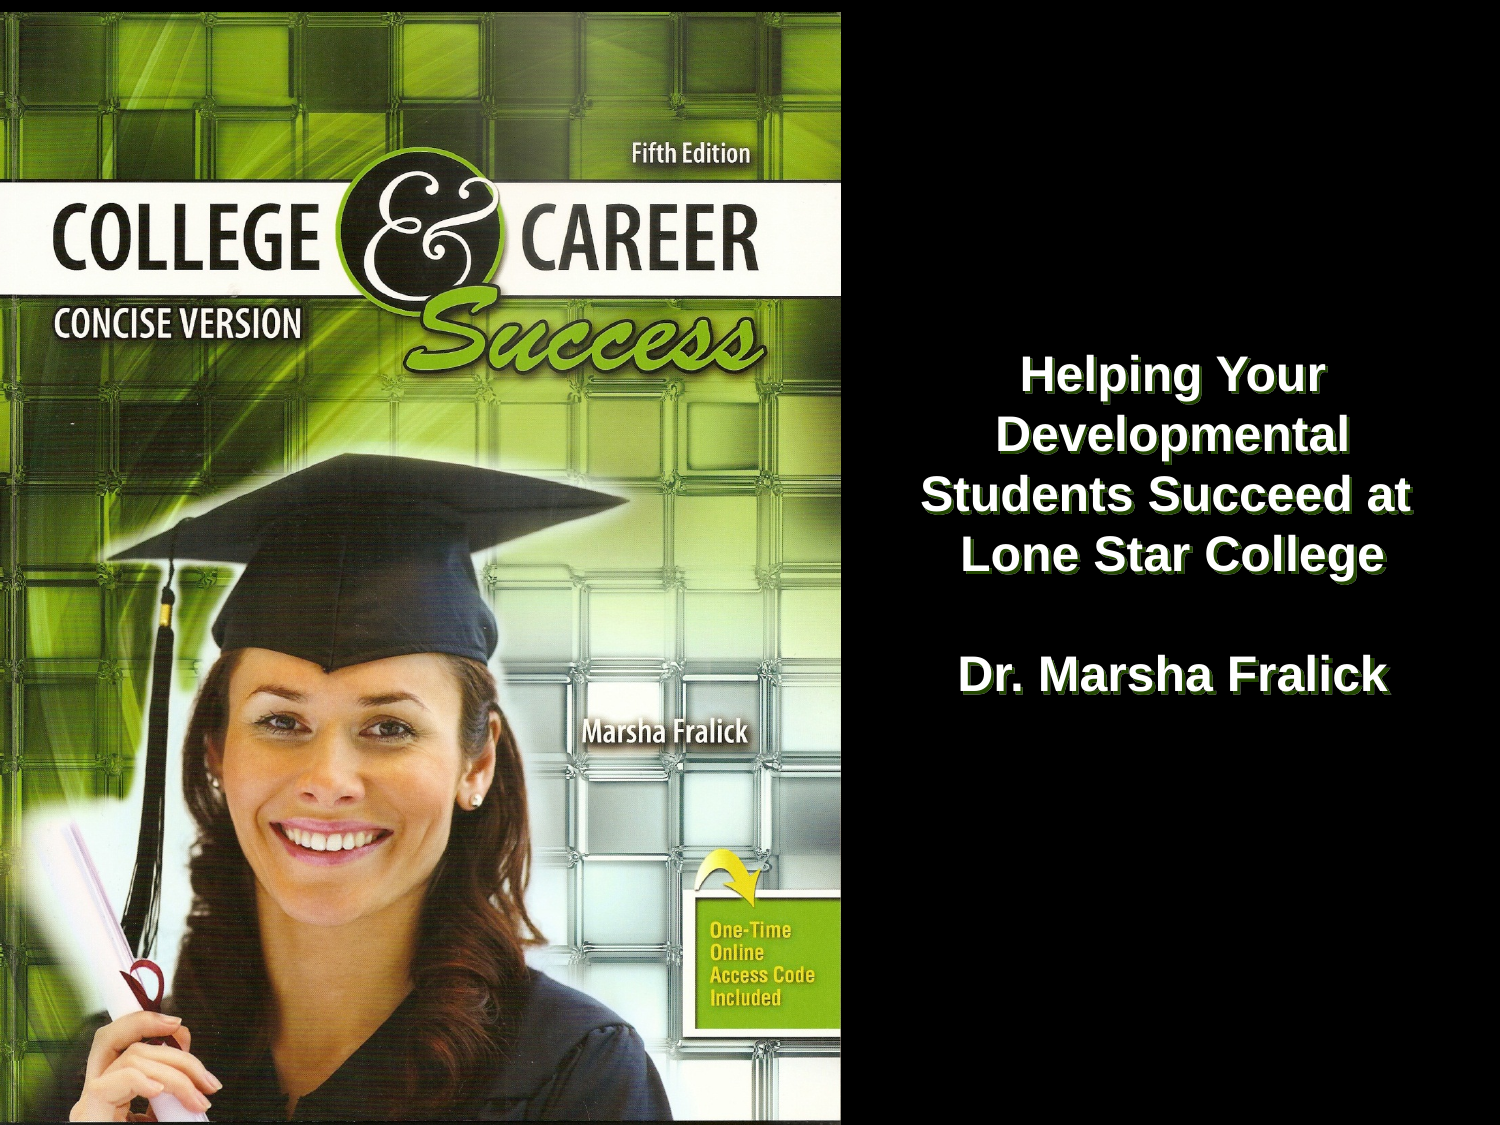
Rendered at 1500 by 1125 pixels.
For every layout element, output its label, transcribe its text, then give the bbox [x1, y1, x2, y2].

picture [0, 12, 841, 1125]
title Helping Your Developmental Students Succeed at Lone Star College Dr. Marsha Fralick [875, 462, 1471, 582]
